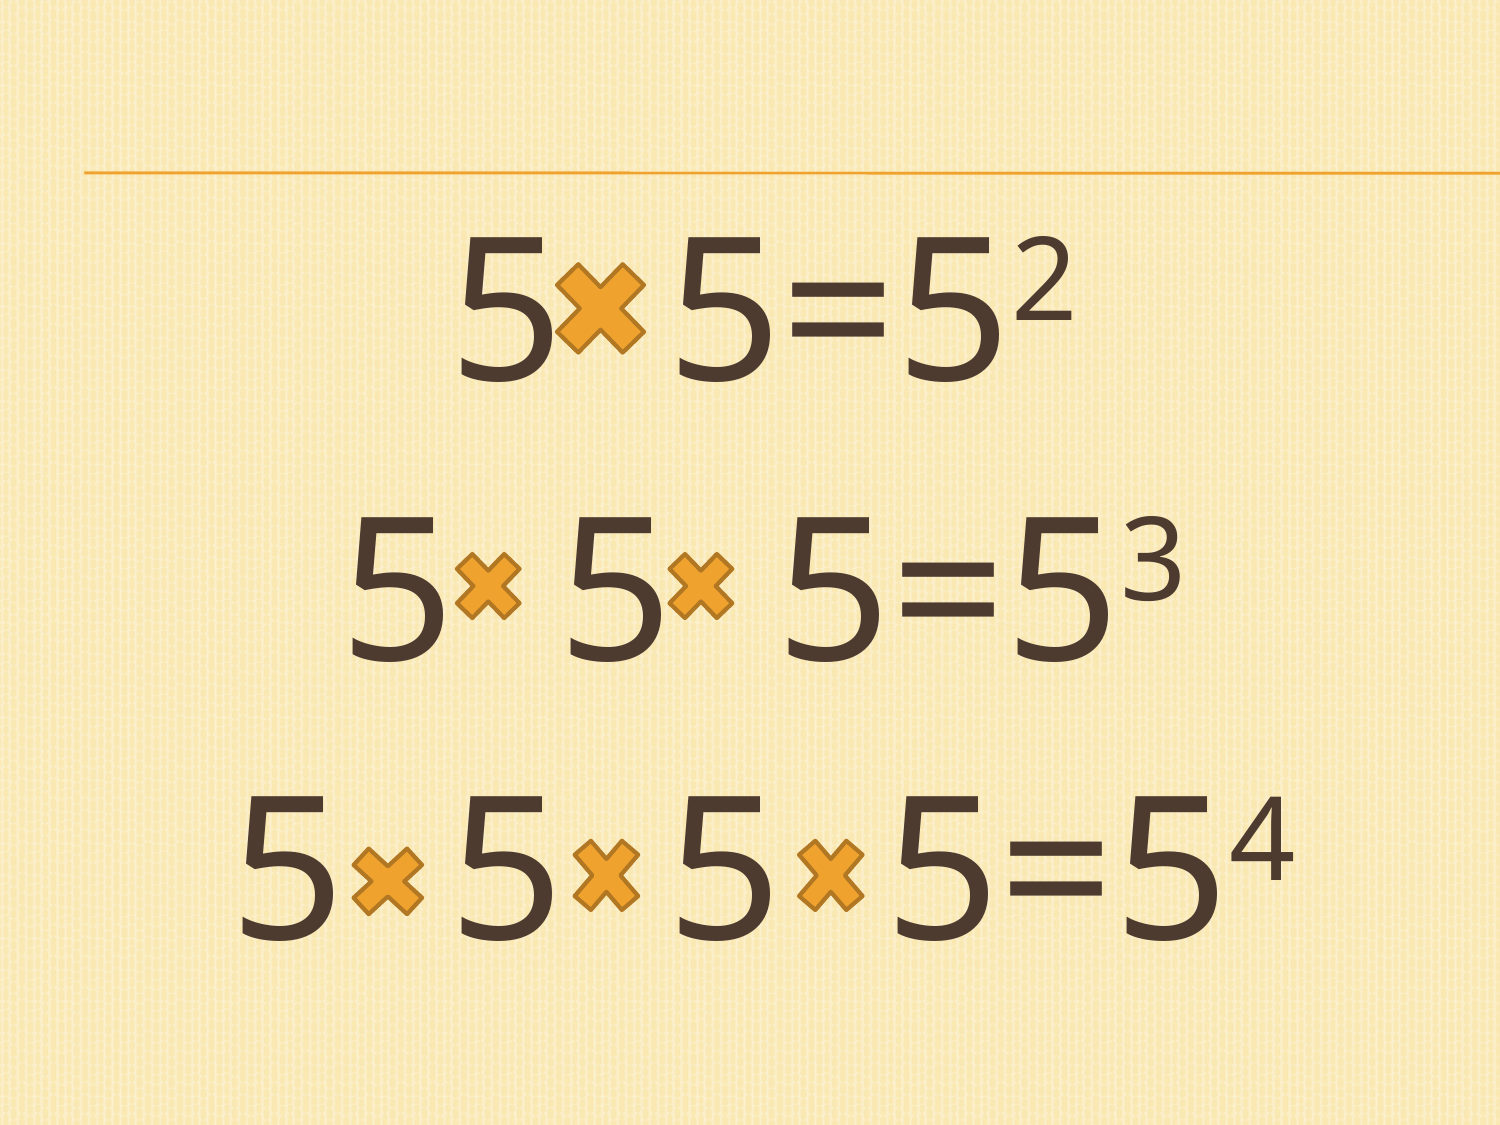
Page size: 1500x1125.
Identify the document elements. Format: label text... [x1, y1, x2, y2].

list 5 5=52 5 5 5=53 5 5 5 5=54 [88, 172, 1439, 1083]
text_box [454, 551, 522, 621]
text_box [572, 838, 641, 913]
text_box [554, 262, 647, 355]
text_box [351, 846, 425, 917]
text_box [796, 838, 865, 913]
text_box [667, 551, 735, 621]
